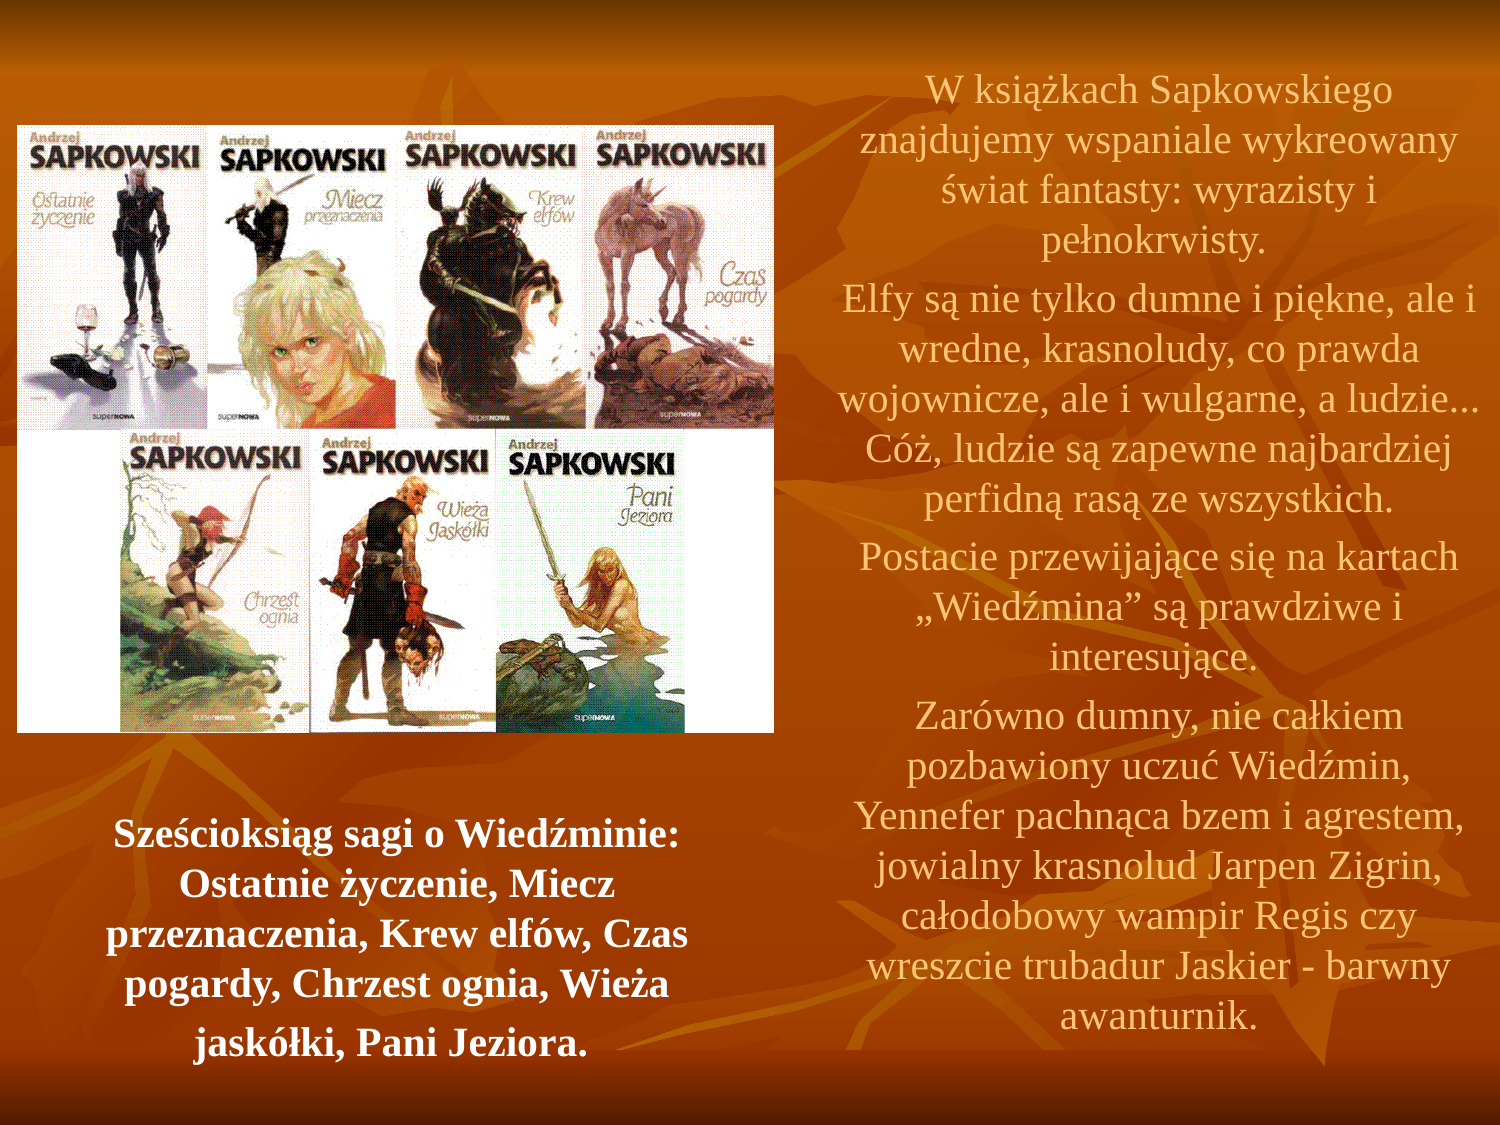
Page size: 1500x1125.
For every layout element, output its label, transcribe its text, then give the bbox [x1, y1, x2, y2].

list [17, 125, 774, 734]
list Sześcioksiąg sagi o Wiedźminie: Ostatnie życzenie, Miecz przeznaczenia, Krew elfów, Czas pogardy, Chrzest ognia, Wieża jaskółki, Pani Jeziora. [0, 798, 739, 1095]
list W książkach Sapkowskiego znajdujemy wspaniale wykreowany świat fantasty: wyrazisty i pełnokrwisty. Elfy są nie tylko dumne i piękne, ale i wredne, krasnoludy, co prawda wojownicze, ale i wulgarne, a ludzie... Cóż, ludzie są zapewne najbardziej perfidną rasą ze wszystkich. Postacie przewijające się na kartach „Wiedźmina” są prawdziwe i interesujące. Zarówno dumny, nie całkiem pozbawiony uczuć Wiedźmin, Yennefer pachnąca bzem i agrestem, jowialny krasnolud Jarpen Zigrin, całodobowy wampir Regis czy wreszcie trubadur Jaskier - barwny awanturnik. [762, 54, 1500, 1006]
